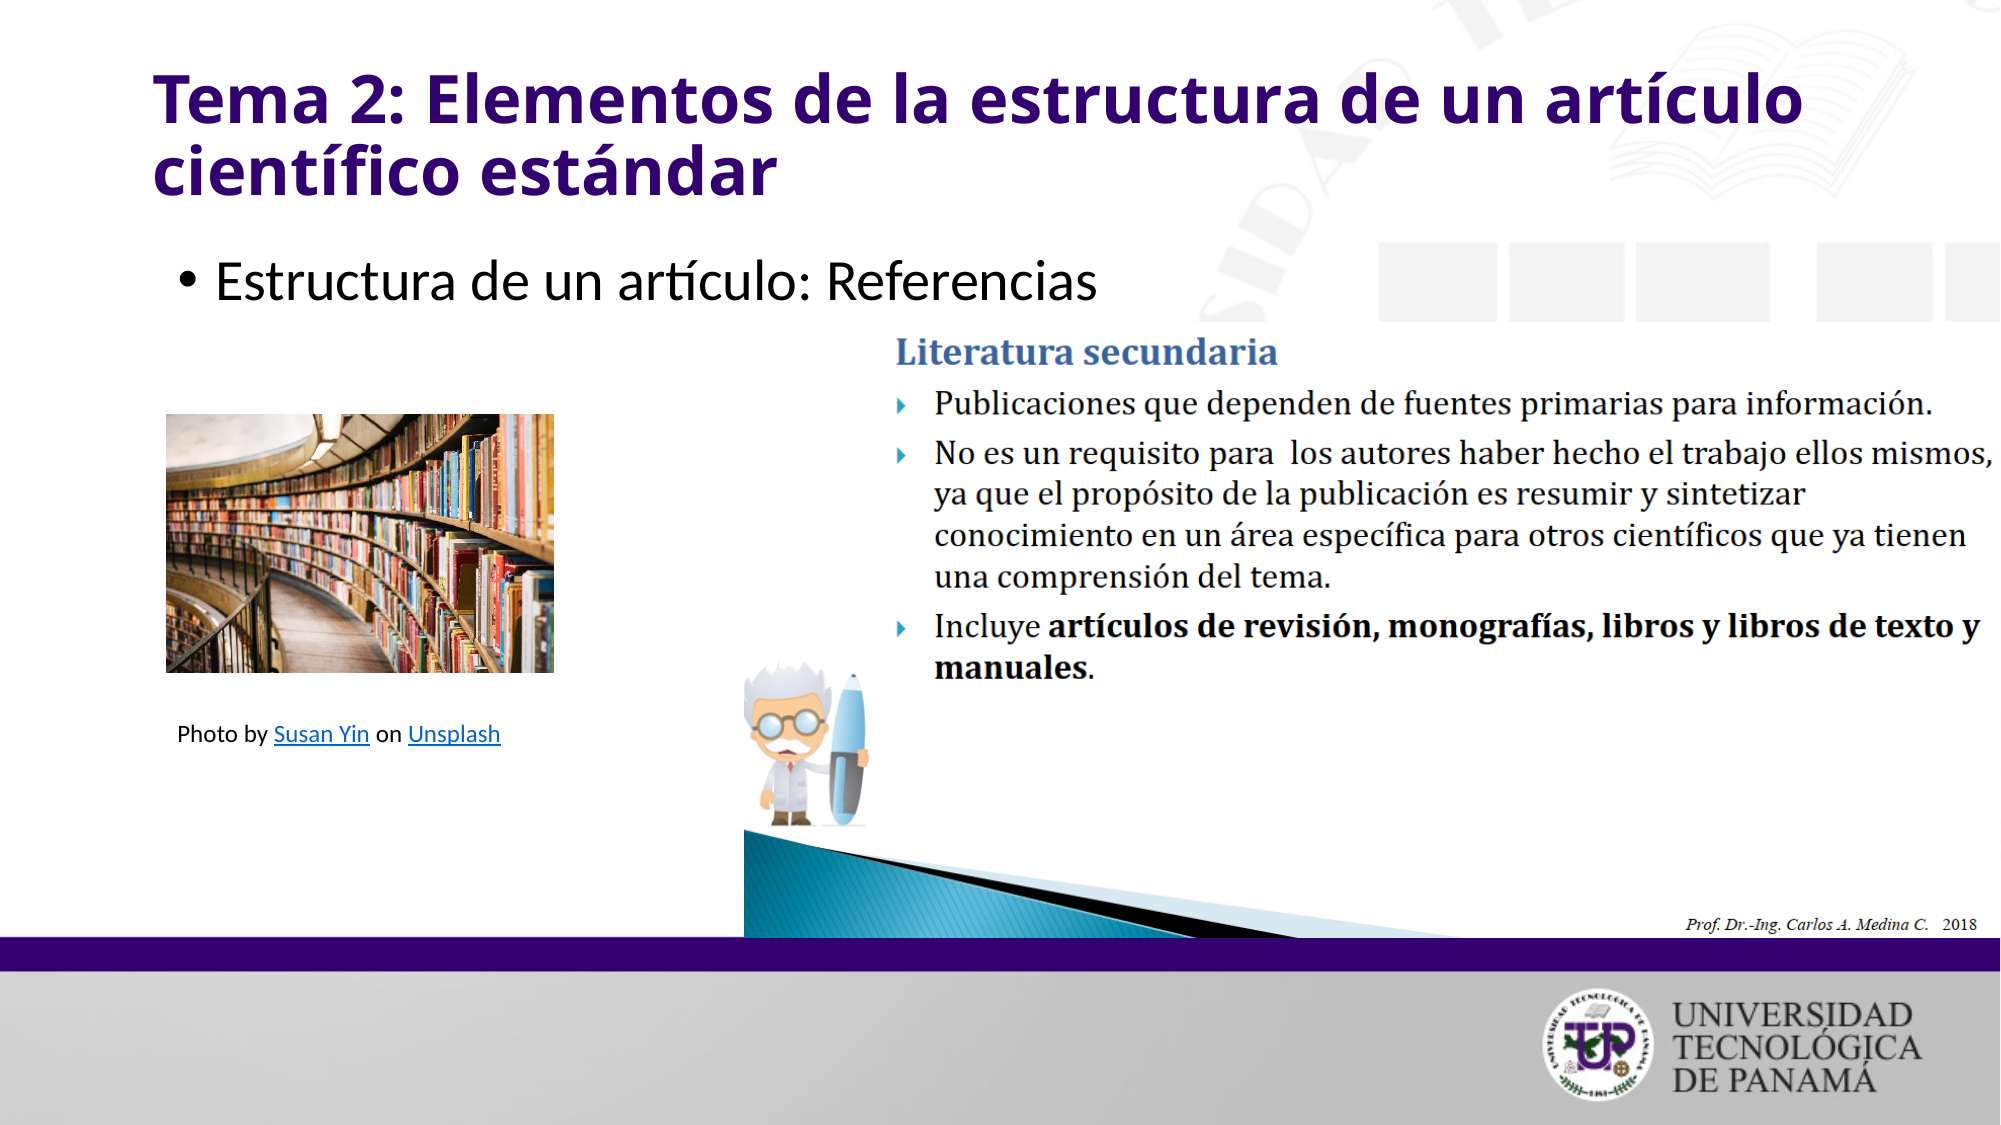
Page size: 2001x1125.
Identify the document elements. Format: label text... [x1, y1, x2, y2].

text_box Photo by Susan Yin on Unsplash [162, 710, 554, 755]
text_box [137, 217, 1863, 814]
title Tema 2: Elementos de la estructura de un artículo científico estándar [137, 57, 1863, 217]
picture [0, 0, 2001, 1125]
text_box Estructura de un artículo: Referencias [162, 242, 1888, 839]
